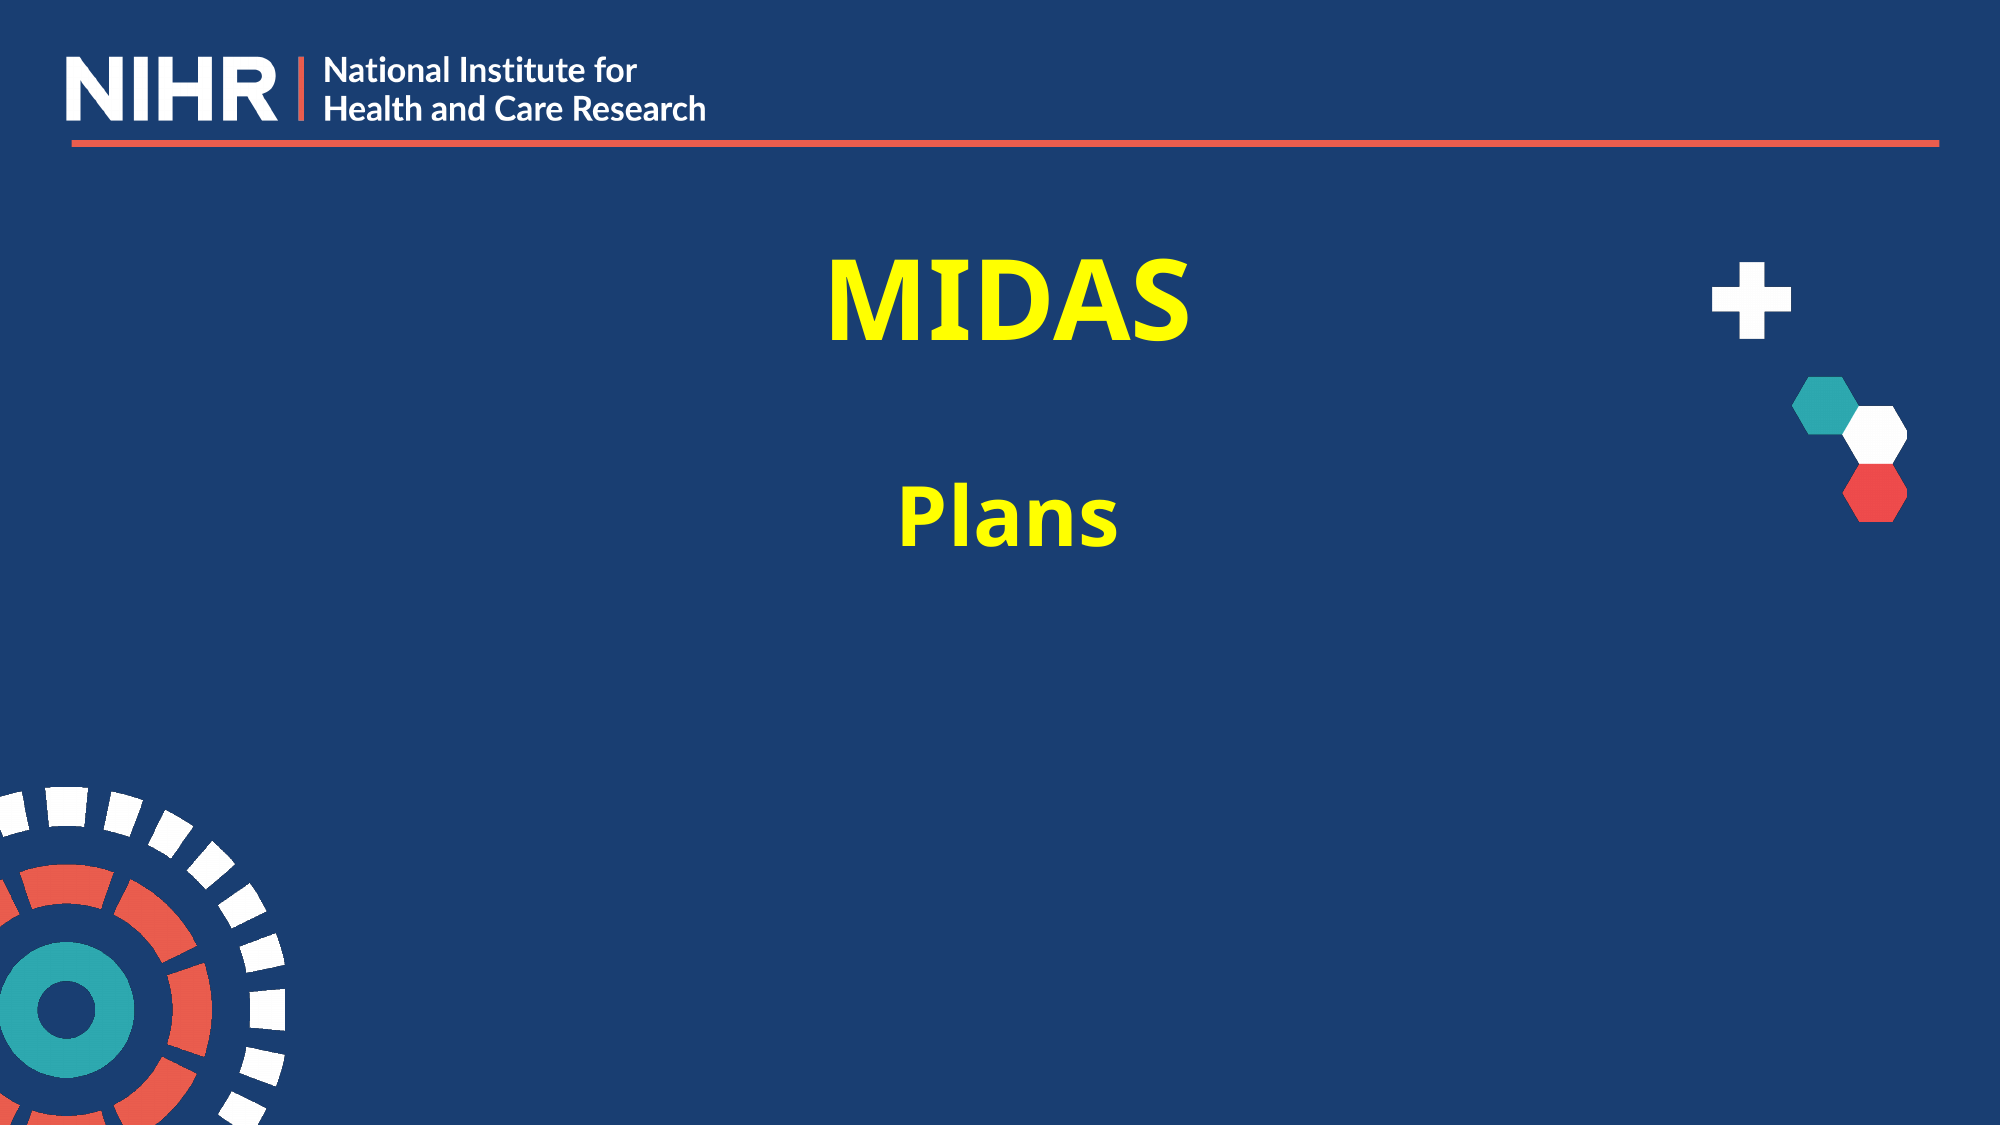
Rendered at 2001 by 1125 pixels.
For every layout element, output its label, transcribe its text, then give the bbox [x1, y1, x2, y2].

picture [0, 0, 2000, 220]
picture [0, 646, 2000, 1125]
text_box MIDAS Plans [0, 220, 2000, 646]
